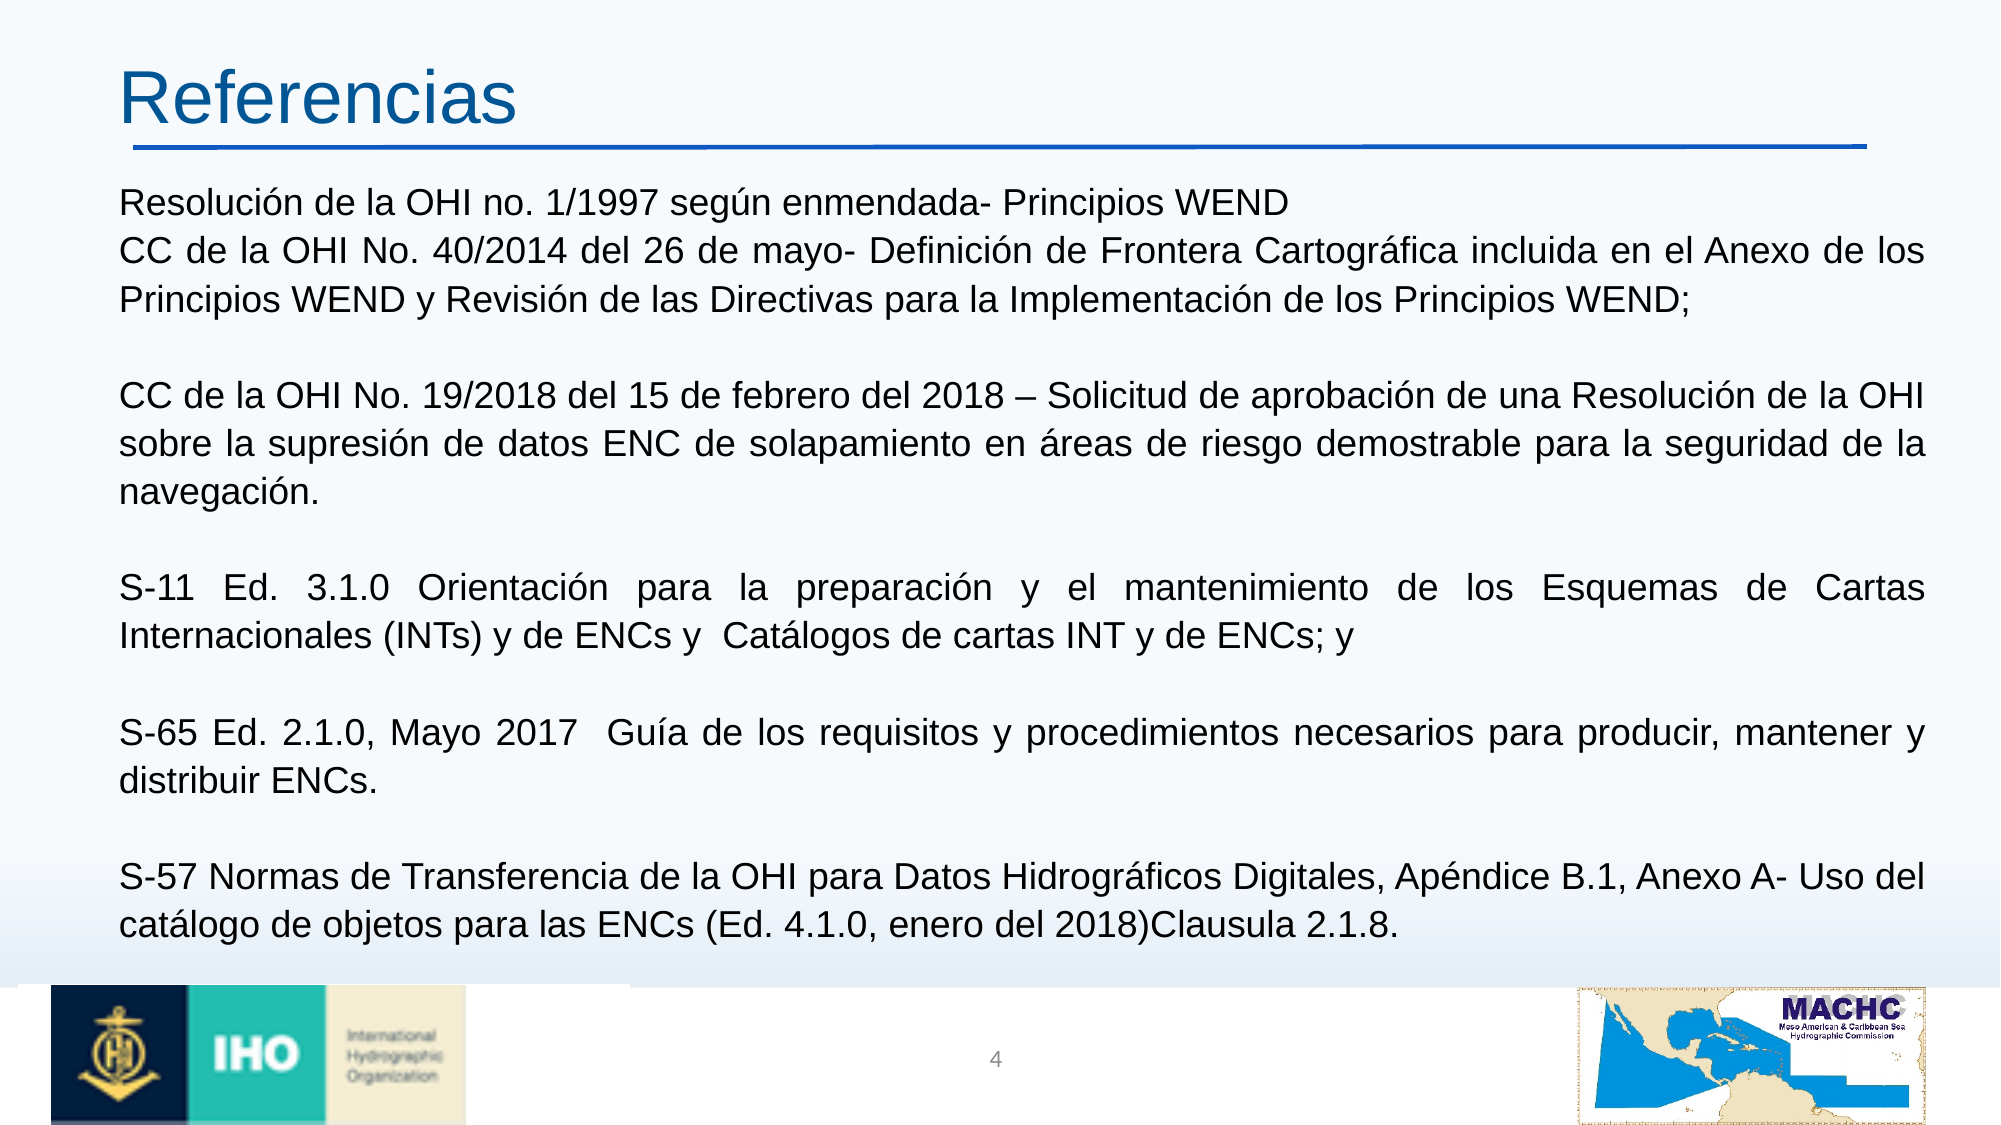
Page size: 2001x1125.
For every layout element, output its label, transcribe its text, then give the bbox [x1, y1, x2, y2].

text_box Resolución de la OHI no. 1/1997 según enmendada- Principios WEND CC de la OHI No. 40/2014 del 26 de mayo- Definición de Frontera Cartográfica incluida en el Anexo de los Principios WEND y Revisión de las Directivas para la Implementación de los Principios WEND; CC de la OHI No. 19/2018 del 15 de febrero del 2018 – Solicitud de aprobación de una Resolución de la OHI sobre la supresión de datos ENC de solapamiento en áreas de riesgo demostrable para la seguridad de la navegación. S-11 Ed. 3.1.0 Orientación para la preparación y el mantenimiento de los Esquemas de Cartas Internacionales (INTs) y de ENCs y Catálogos de cartas INT y de ENCs; y S-65 Ed. 2.1.0, Mayo 2017 Guía de los requisitos y procedimientos necesarios para producir, mantener y distribuir ENCs. S-57 Normas de Transferencia de la OHI para Datos Hidrográficos Digitales, Apéndice B.1, Anexo A- Uso del catálogo de objetos para las ENCs (Ed. 4.1.0, enero del 2018)Clausula 2.1.8. [101, 167, 1941, 953]
slide_number 4 [771, 1027, 1221, 1088]
picture [51, 985, 466, 1125]
text_box [18, 984, 630, 1125]
title Referencias [103, 32, 647, 167]
picture [1577, 987, 1926, 1125]
